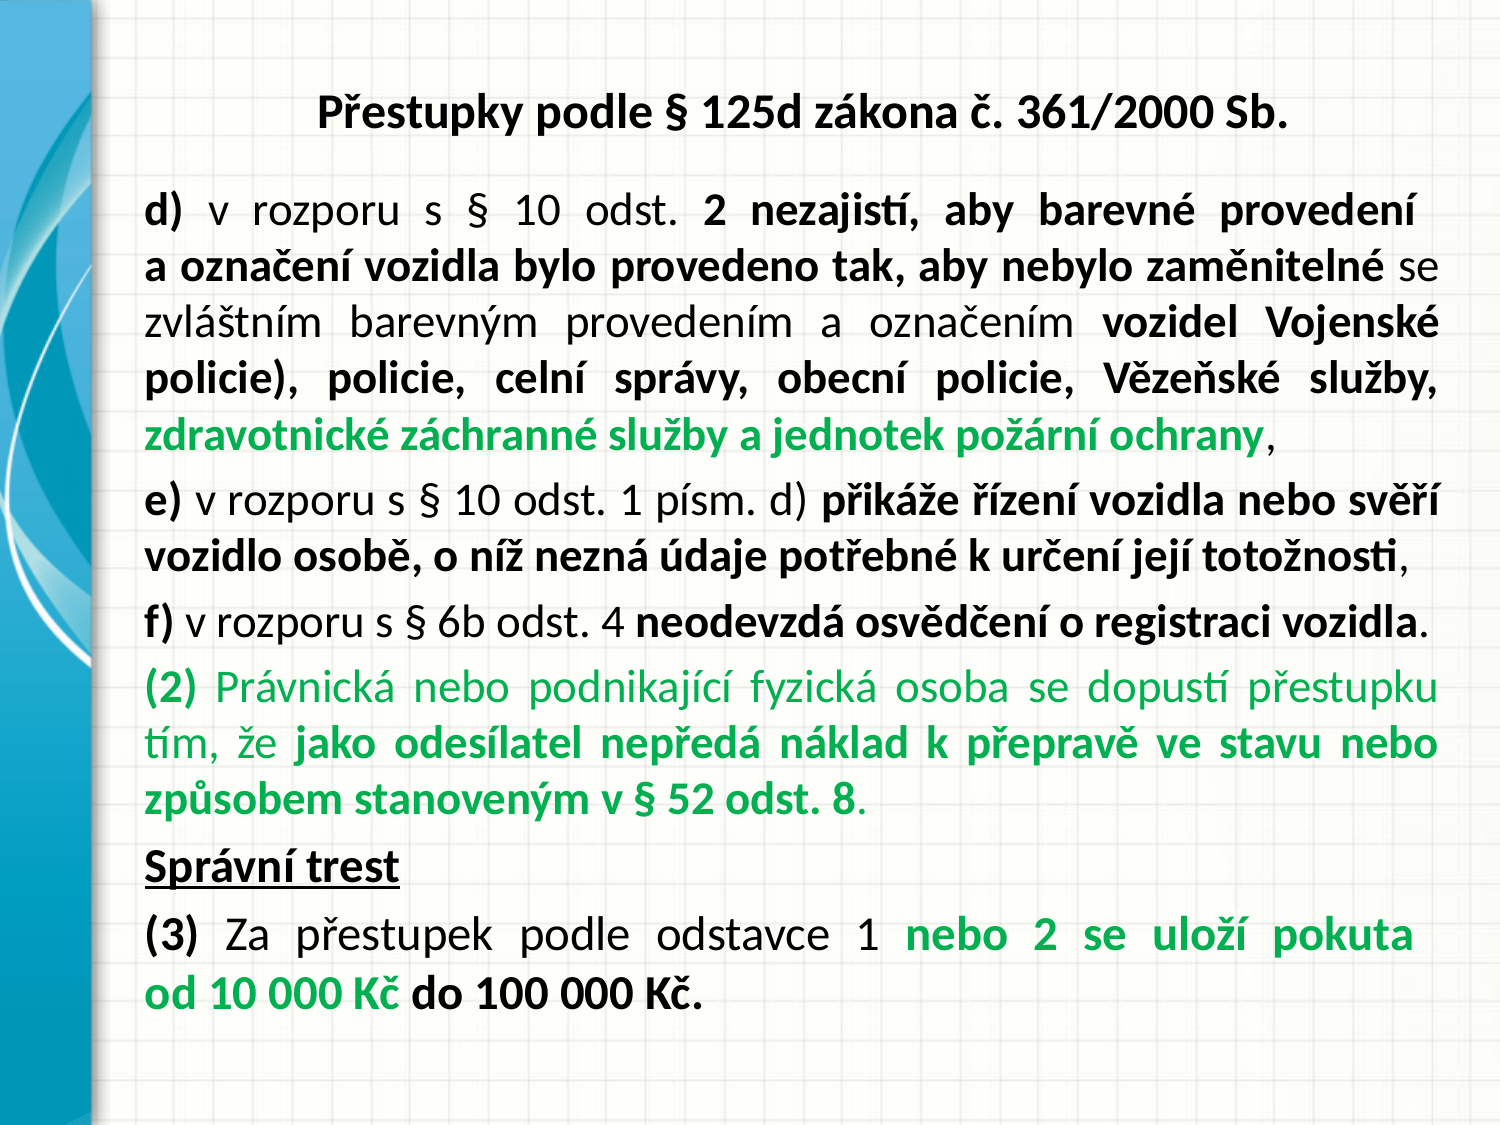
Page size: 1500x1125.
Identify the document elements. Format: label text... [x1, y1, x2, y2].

picture [0, 0, 1500, 1125]
list d) v rozporu s § 10 odst. 2 nezajistí, aby barevné provedení a označení vozidla bylo provedeno tak, aby nebylo zaměnitelné se zvláštním barevným provedením a označením vozidel Vojenské policie), policie, celní správy, obecní policie, Vězeňské služby, zdravotnické záchranné služby a jednotek požární ochrany, e) v rozporu s § 10 odst. 1 písm. d) přikáže řízení vozidla nebo svěří vozidlo osobě, o níž nezná údaje potřebné k určení její totožnosti, f) v rozporu s § 6b odst. 4 neodevzdá osvědčení o registraci vozidla. (2) Právnická nebo podnikající fyzická osoba se dopustí přestupku tím, že jako odesílatel nepředá náklad k přepravě ve stavu nebo způsobem stanoveným v § 52 odst. 8. Správní trest (3) Za přestupek podle odstavce 1 nebo 2 se uloží pokuta od 10 000 Kč do 100 000 Kč. [129, 171, 1455, 1106]
title Přestupky podle § 125d zákona č. 361/2000 Sb. [125, 44, 1483, 173]
